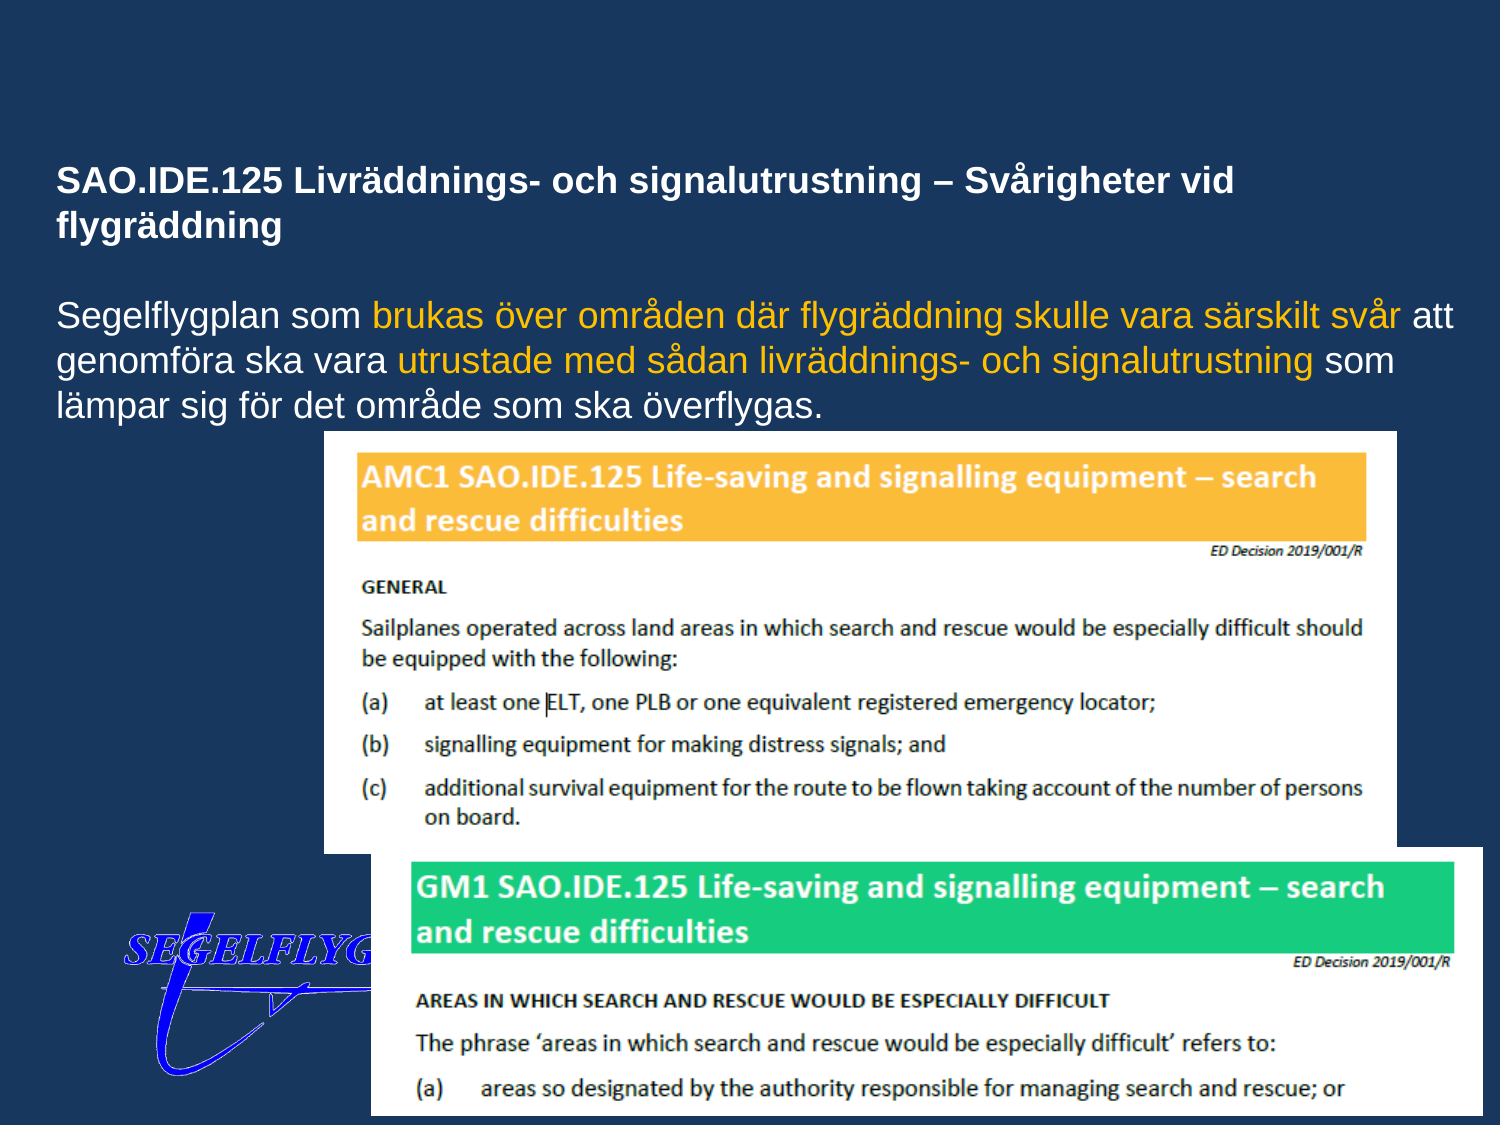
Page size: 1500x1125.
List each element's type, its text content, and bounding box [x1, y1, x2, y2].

picture [76, 431, 1483, 1125]
text_box SAO.IDE.125 Livräddnings- och signalutrustning – Svårigheter vid flygräddning Segelflygplan som brukas över områden där flygräddning skulle vara särskilt svår att genomföra ska vara utrustade med sådan livräddnings- och signalutrustning som lämpar sig för det område som ska överflygas. [41, 148, 1483, 434]
